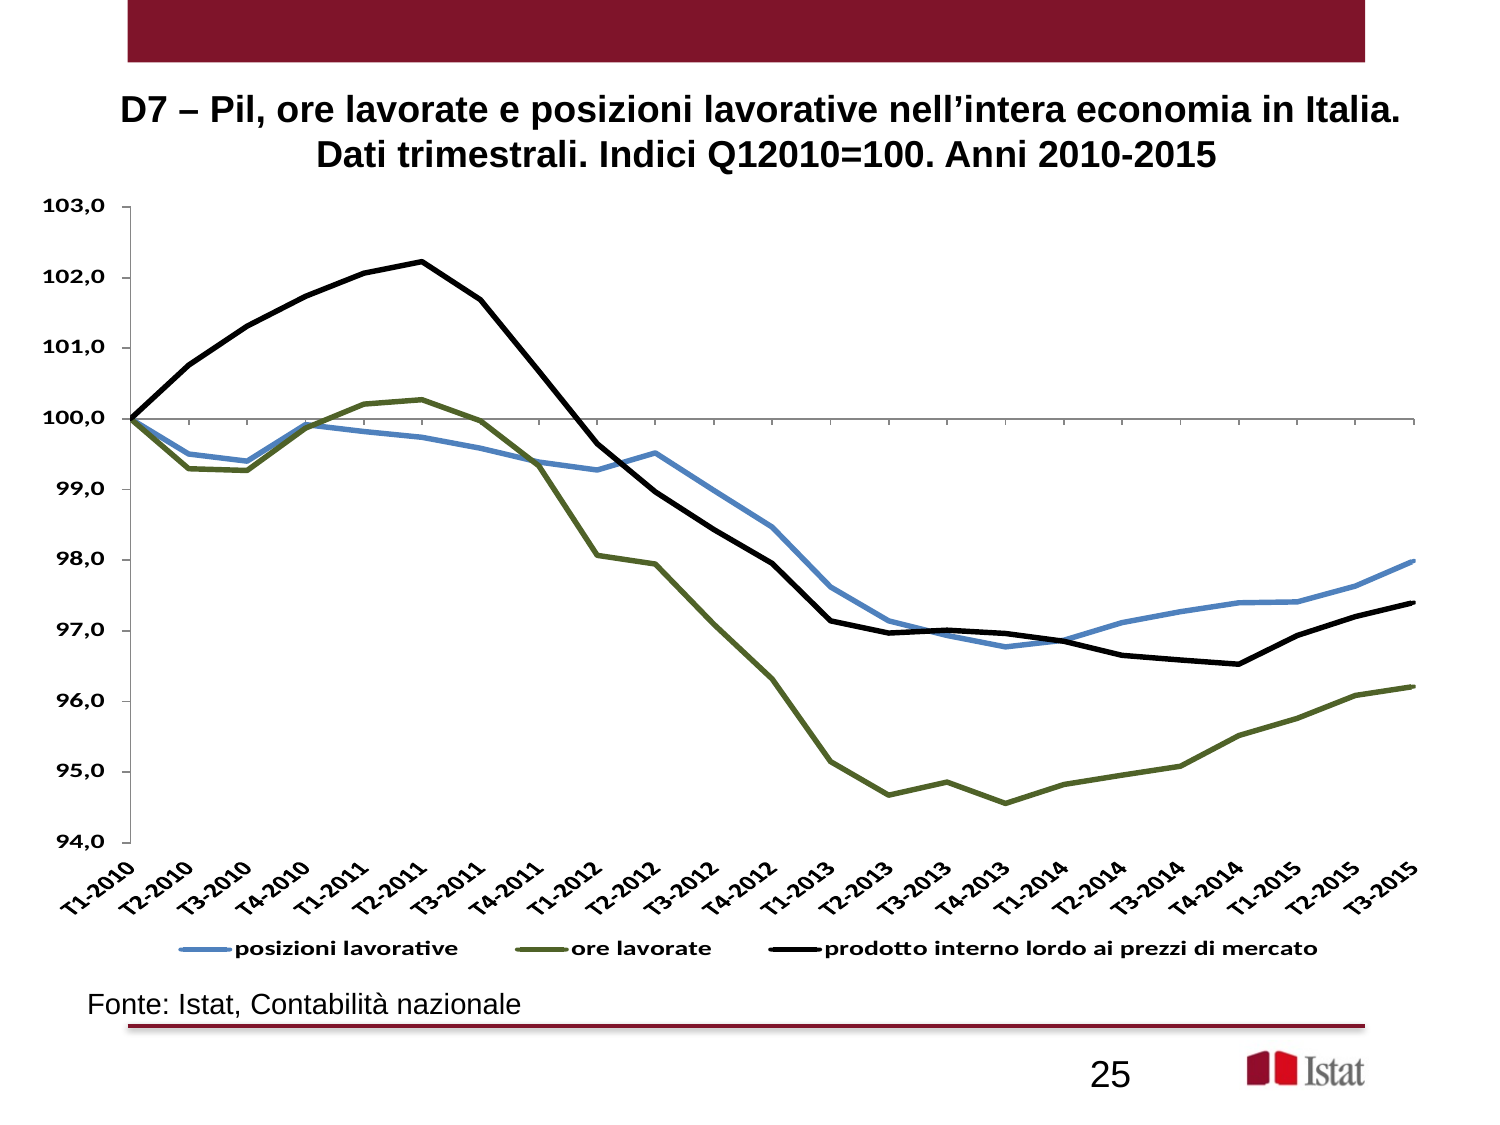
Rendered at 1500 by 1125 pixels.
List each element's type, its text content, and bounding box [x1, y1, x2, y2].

text_box D7 – Pil, ore lavorate e posizioni lavorative nell’intera economia in Italia. Dati trimestrali. Indici Q12010=100. Anni 2010-2015 [44, 77, 1489, 183]
slide_number 25 [1074, 1042, 1425, 1103]
picture [24, 183, 1466, 979]
text_box Fonte: Istat, Contabilità nazionale [72, 987, 1446, 1028]
